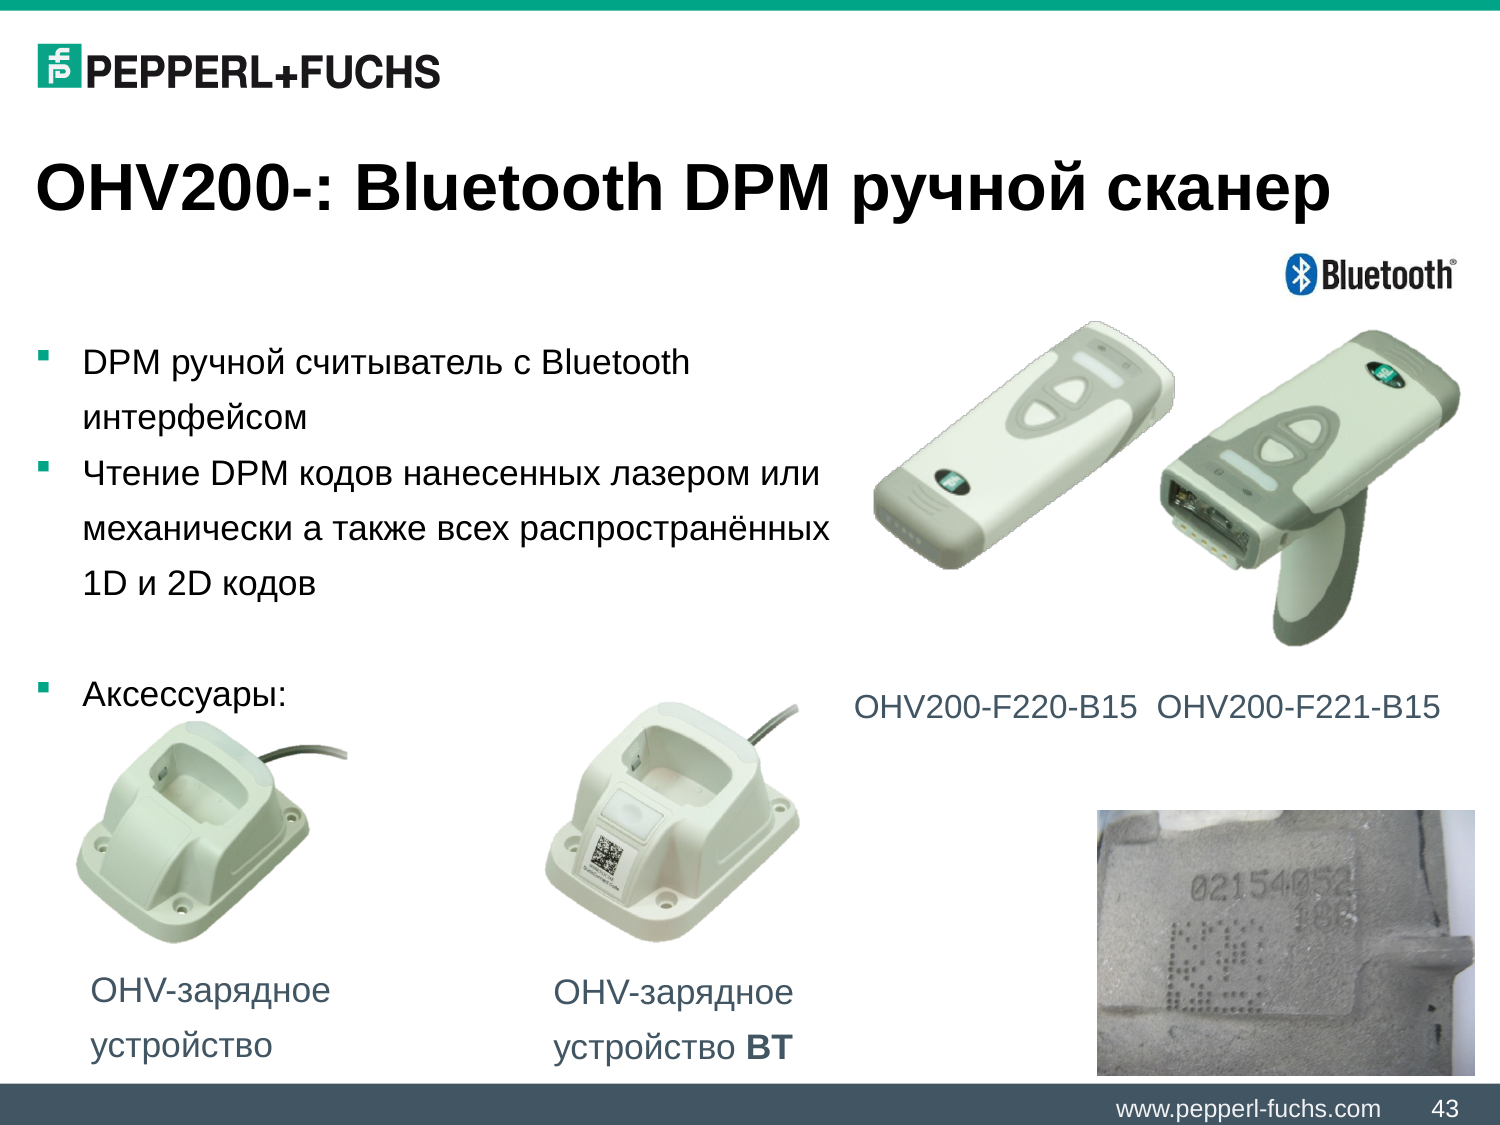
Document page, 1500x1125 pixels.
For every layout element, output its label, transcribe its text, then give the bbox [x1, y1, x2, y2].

list DPM ручной считыватель с Bluetooth интерфейсом Чтение DPM кодов нанесенных лазером или механически а также всех распространённых 1D и 2D кодов Аксессуары: [29, 326, 839, 1041]
picture [540, 675, 806, 967]
list OHV-зарядное устройство BT [547, 956, 902, 1022]
picture [1097, 809, 1476, 1076]
title OHV200-: Bluetooth DPM ручной сканер [29, 135, 1471, 219]
slide_number 43 [1387, 1095, 1460, 1116]
picture [71, 675, 354, 987]
list OHV200-F220-B15 OHV200-F221-B15 [847, 673, 1456, 739]
list OHV-зарядное устройство [84, 954, 439, 1019]
picture [867, 248, 1500, 681]
picture [35, 42, 449, 90]
